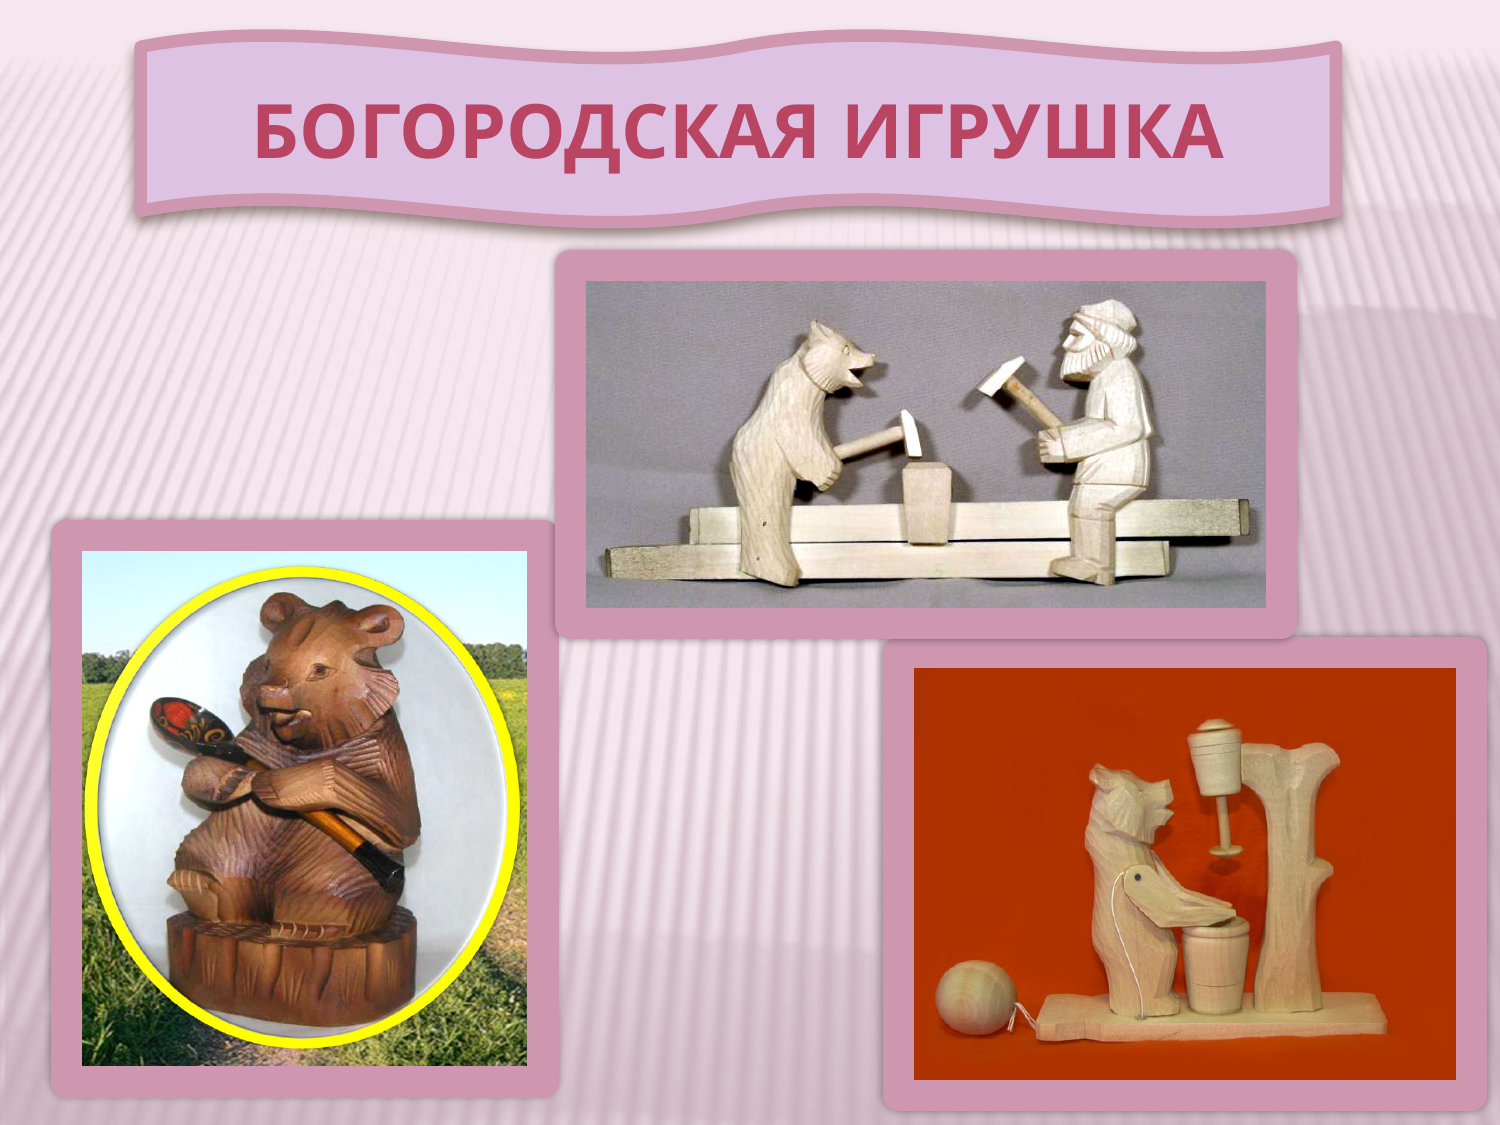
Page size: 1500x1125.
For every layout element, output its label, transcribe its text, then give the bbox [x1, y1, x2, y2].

picture [913, 667, 1456, 1080]
picture [81, 550, 528, 1067]
text_box Богородская игрушка [139, 34, 1337, 224]
picture [585, 280, 1267, 609]
